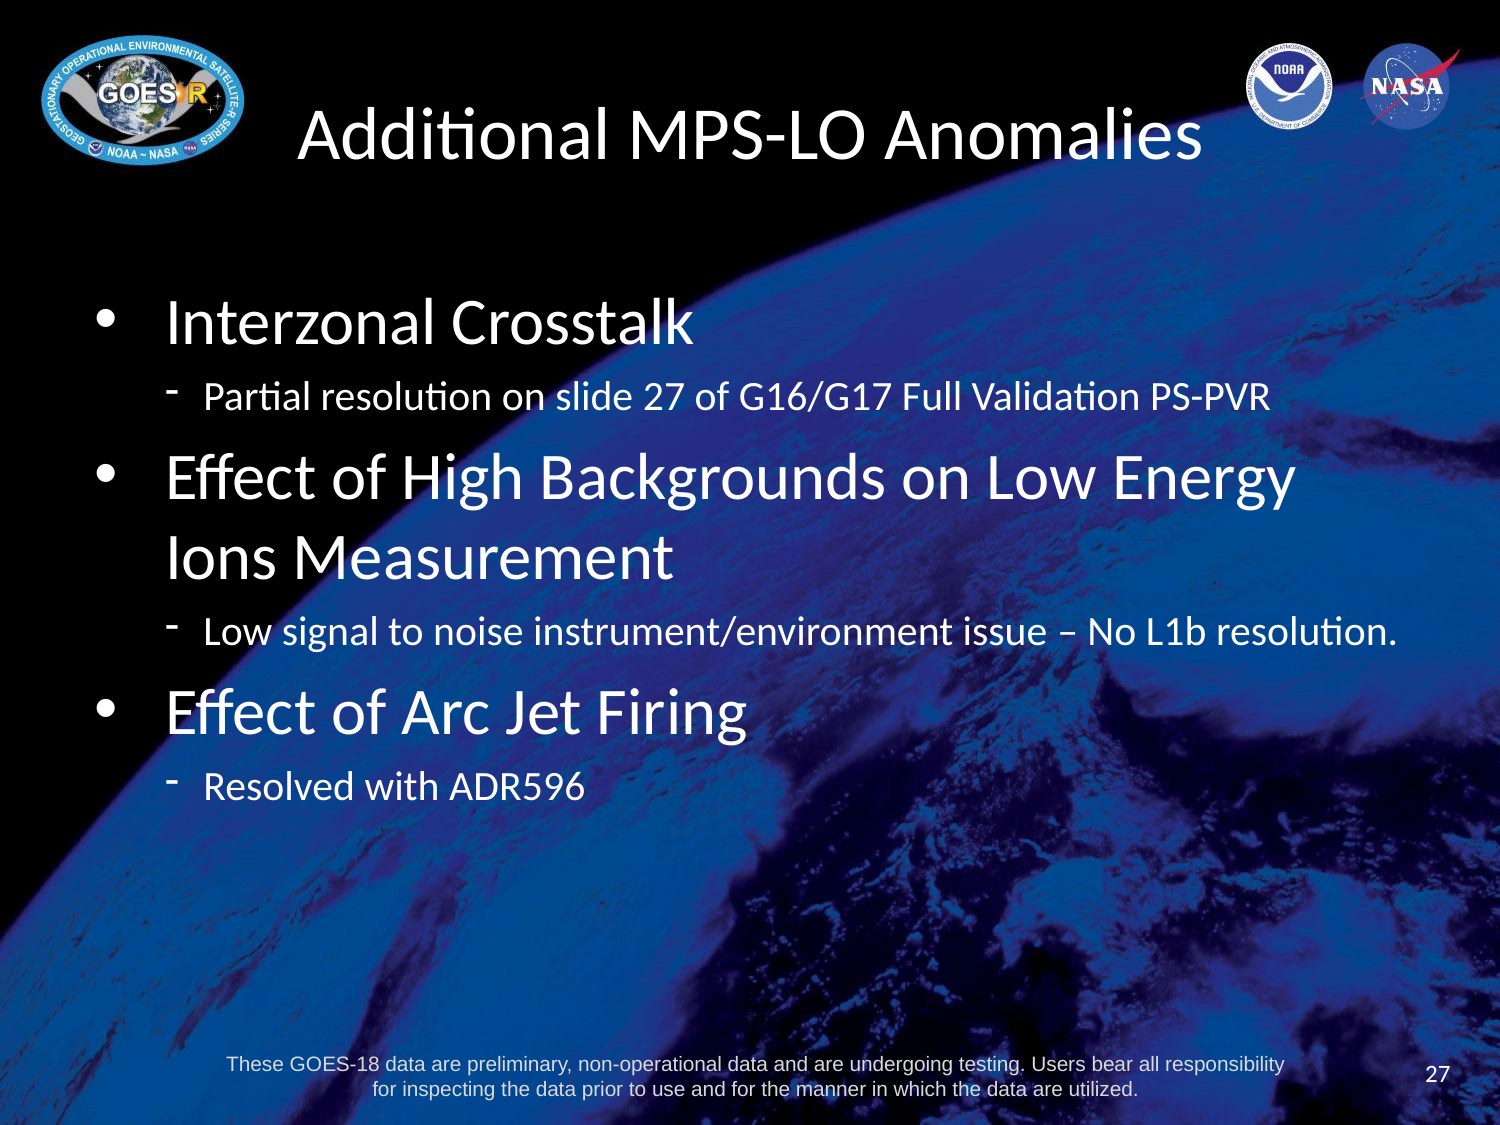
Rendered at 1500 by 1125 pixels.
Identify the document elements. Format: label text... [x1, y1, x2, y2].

slide_number 27 [1353, 1042, 1466, 1103]
title Additional MPS-LO Anomalies [225, 50, 1277, 209]
picture [0, 0, 1500, 1125]
list Interzonal Crosstalk Partial resolution on slide 27 of G16/G17 Full Validation PS-PVR Effect of High Backgrounds on Low Energy Ions Measurement Low signal to noise instrument/environment issue – No L1b resolution. Effect of Arc Jet Firing Resolved with ADR596 [75, 270, 1425, 1013]
text_box These GOES-18 data are preliminary, non-operational data and are undergoing testing. Users bear all responsibility for inspecting the data prior to use and for the manner in which the data are utilized. [211, 1043, 1300, 1104]
